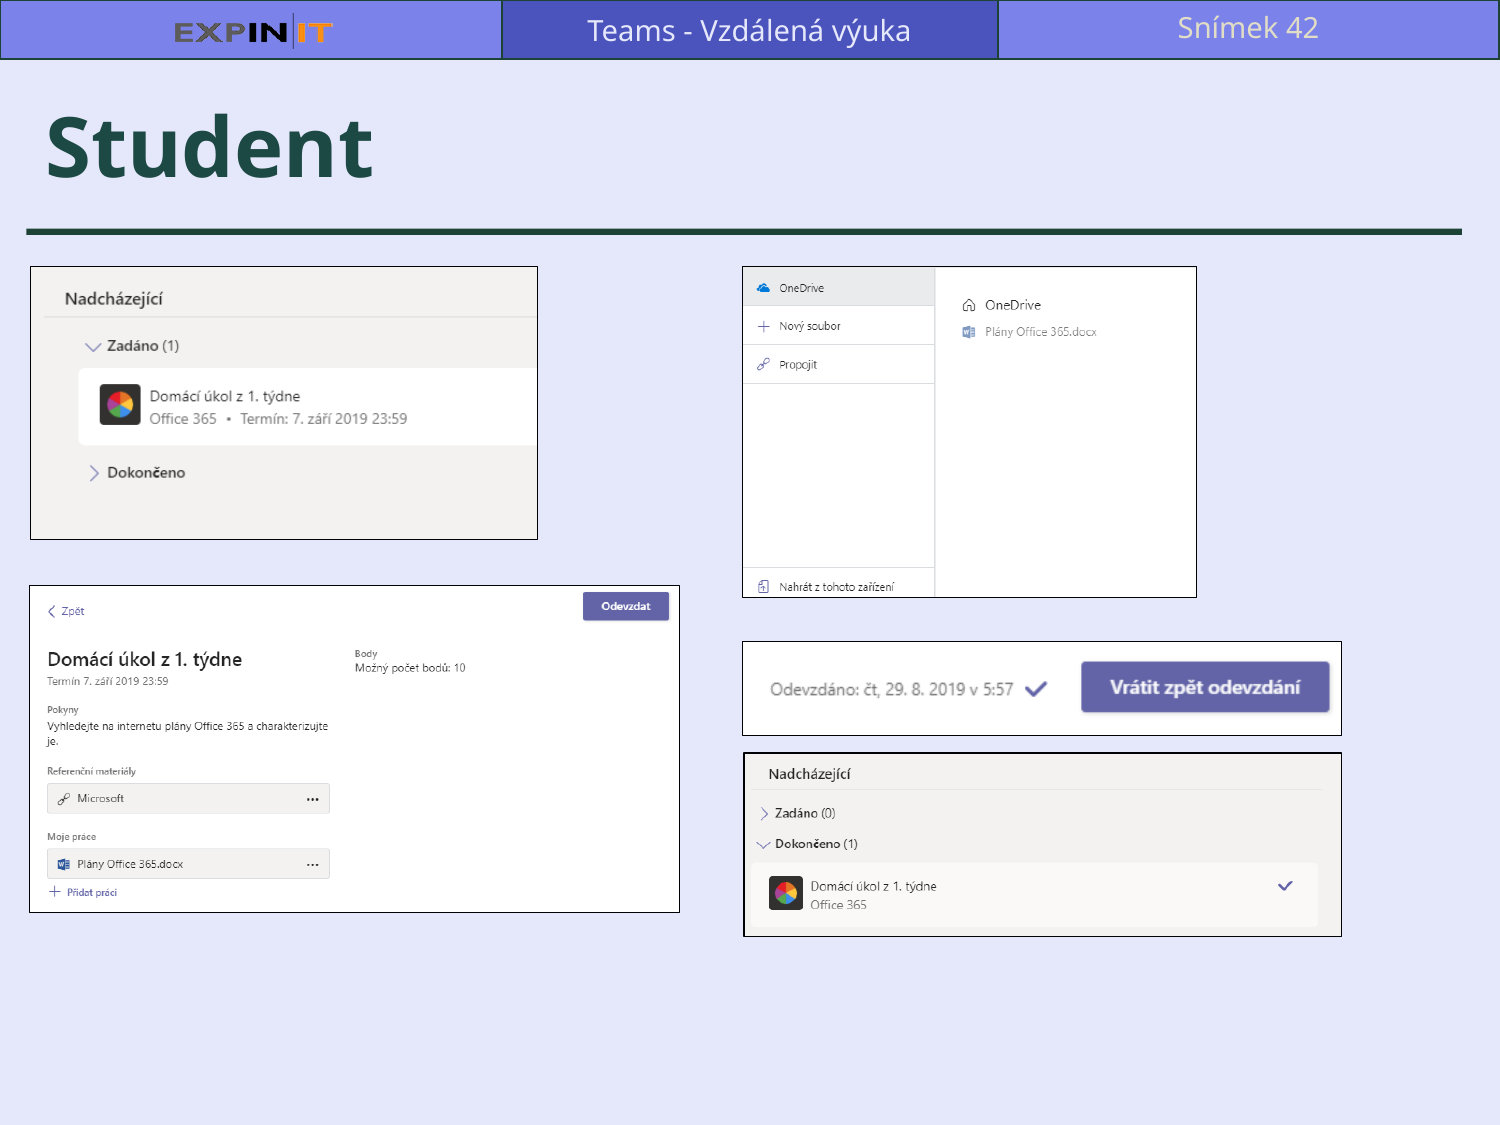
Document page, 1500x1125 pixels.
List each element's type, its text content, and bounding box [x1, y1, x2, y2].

picture [29, 585, 680, 913]
title Student [30, 66, 1459, 222]
picture [742, 642, 1341, 735]
slide_number Snímek 42 [997, 0, 1500, 60]
footer Teams - Vzdálená výuka [501, 0, 997, 60]
picture [742, 266, 1197, 597]
picture [175, 13, 333, 49]
picture [30, 266, 538, 540]
picture [744, 753, 1341, 937]
